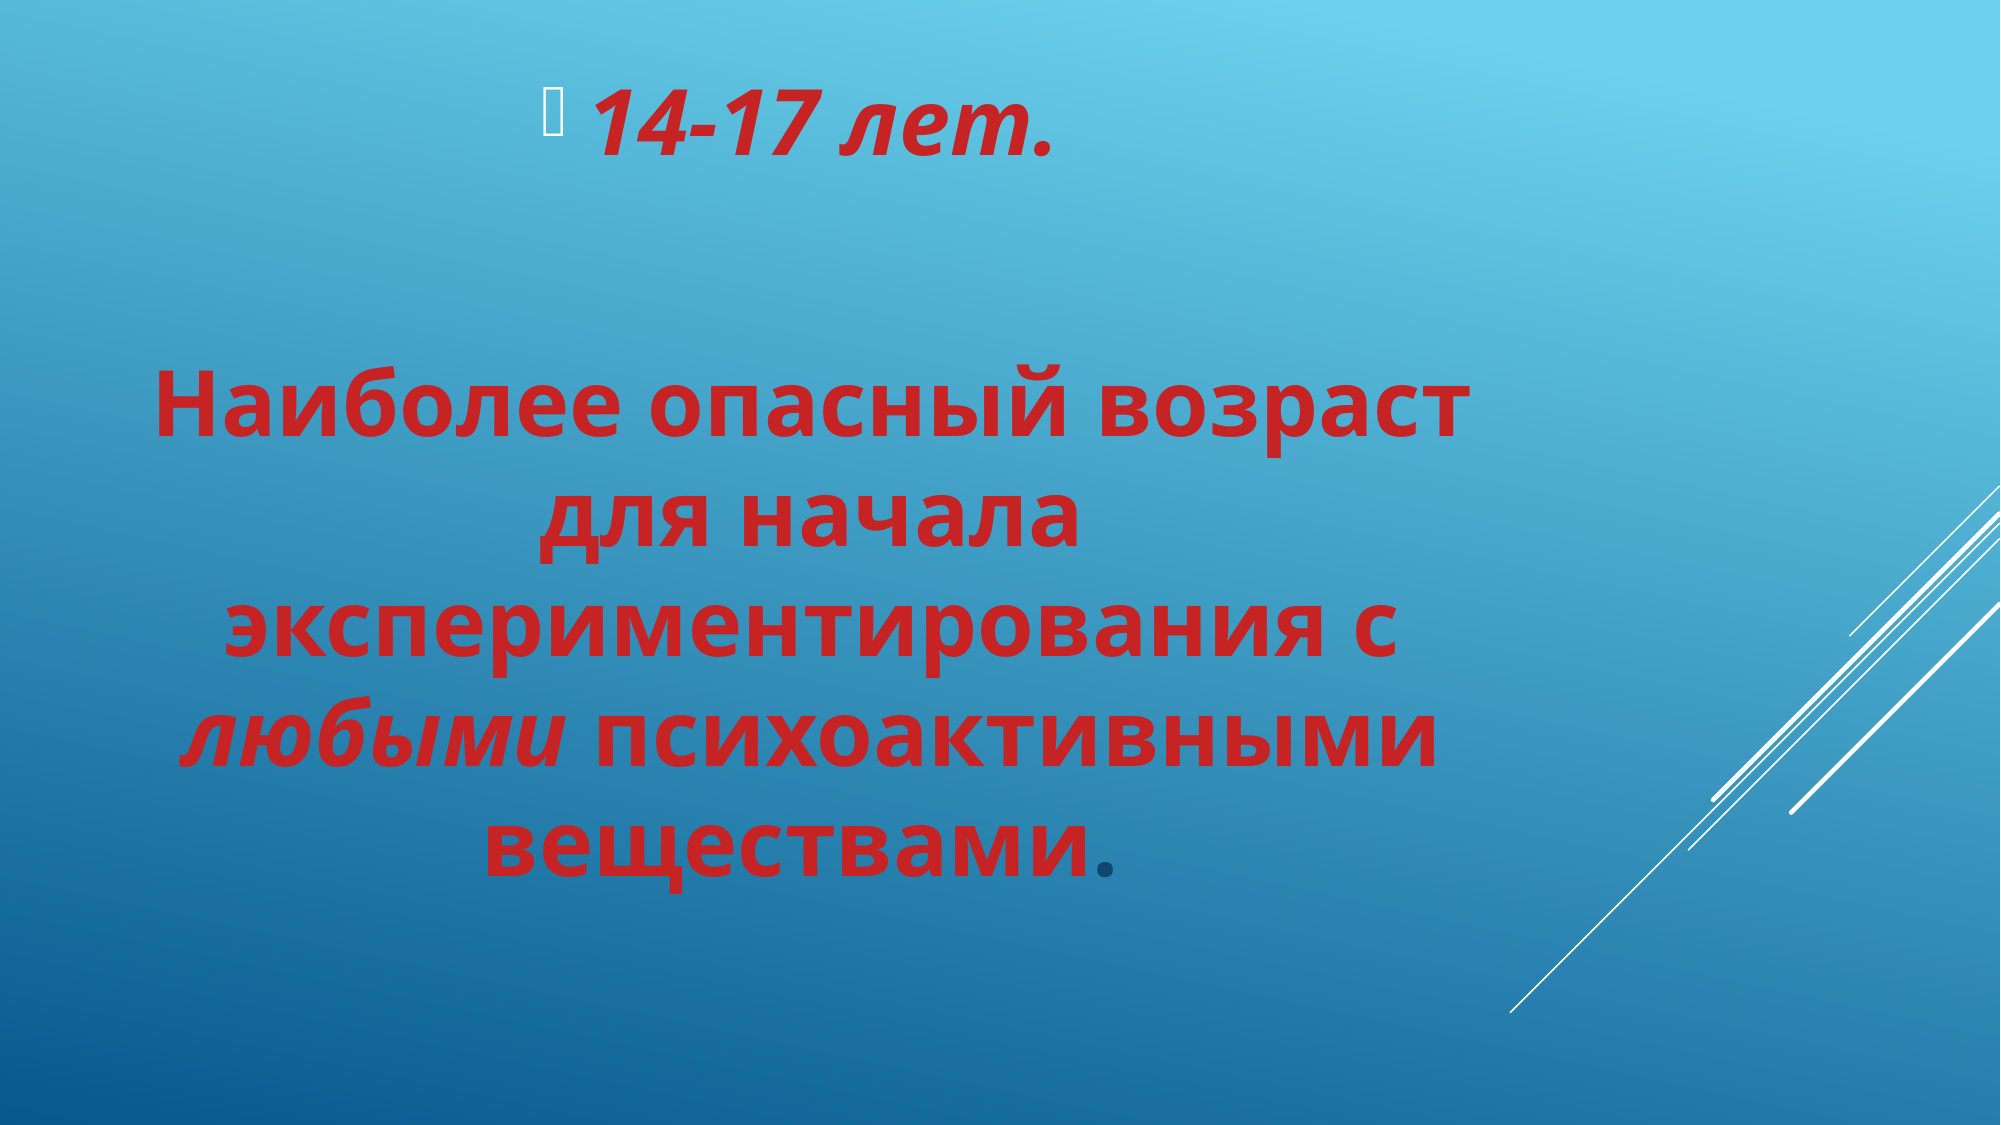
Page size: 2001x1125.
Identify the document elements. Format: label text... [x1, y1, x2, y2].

list 14-17 лет. Наиболее опасный возраст для начала экспериментирования с любыми психоактивными веществами. [112, 112, 1513, 706]
